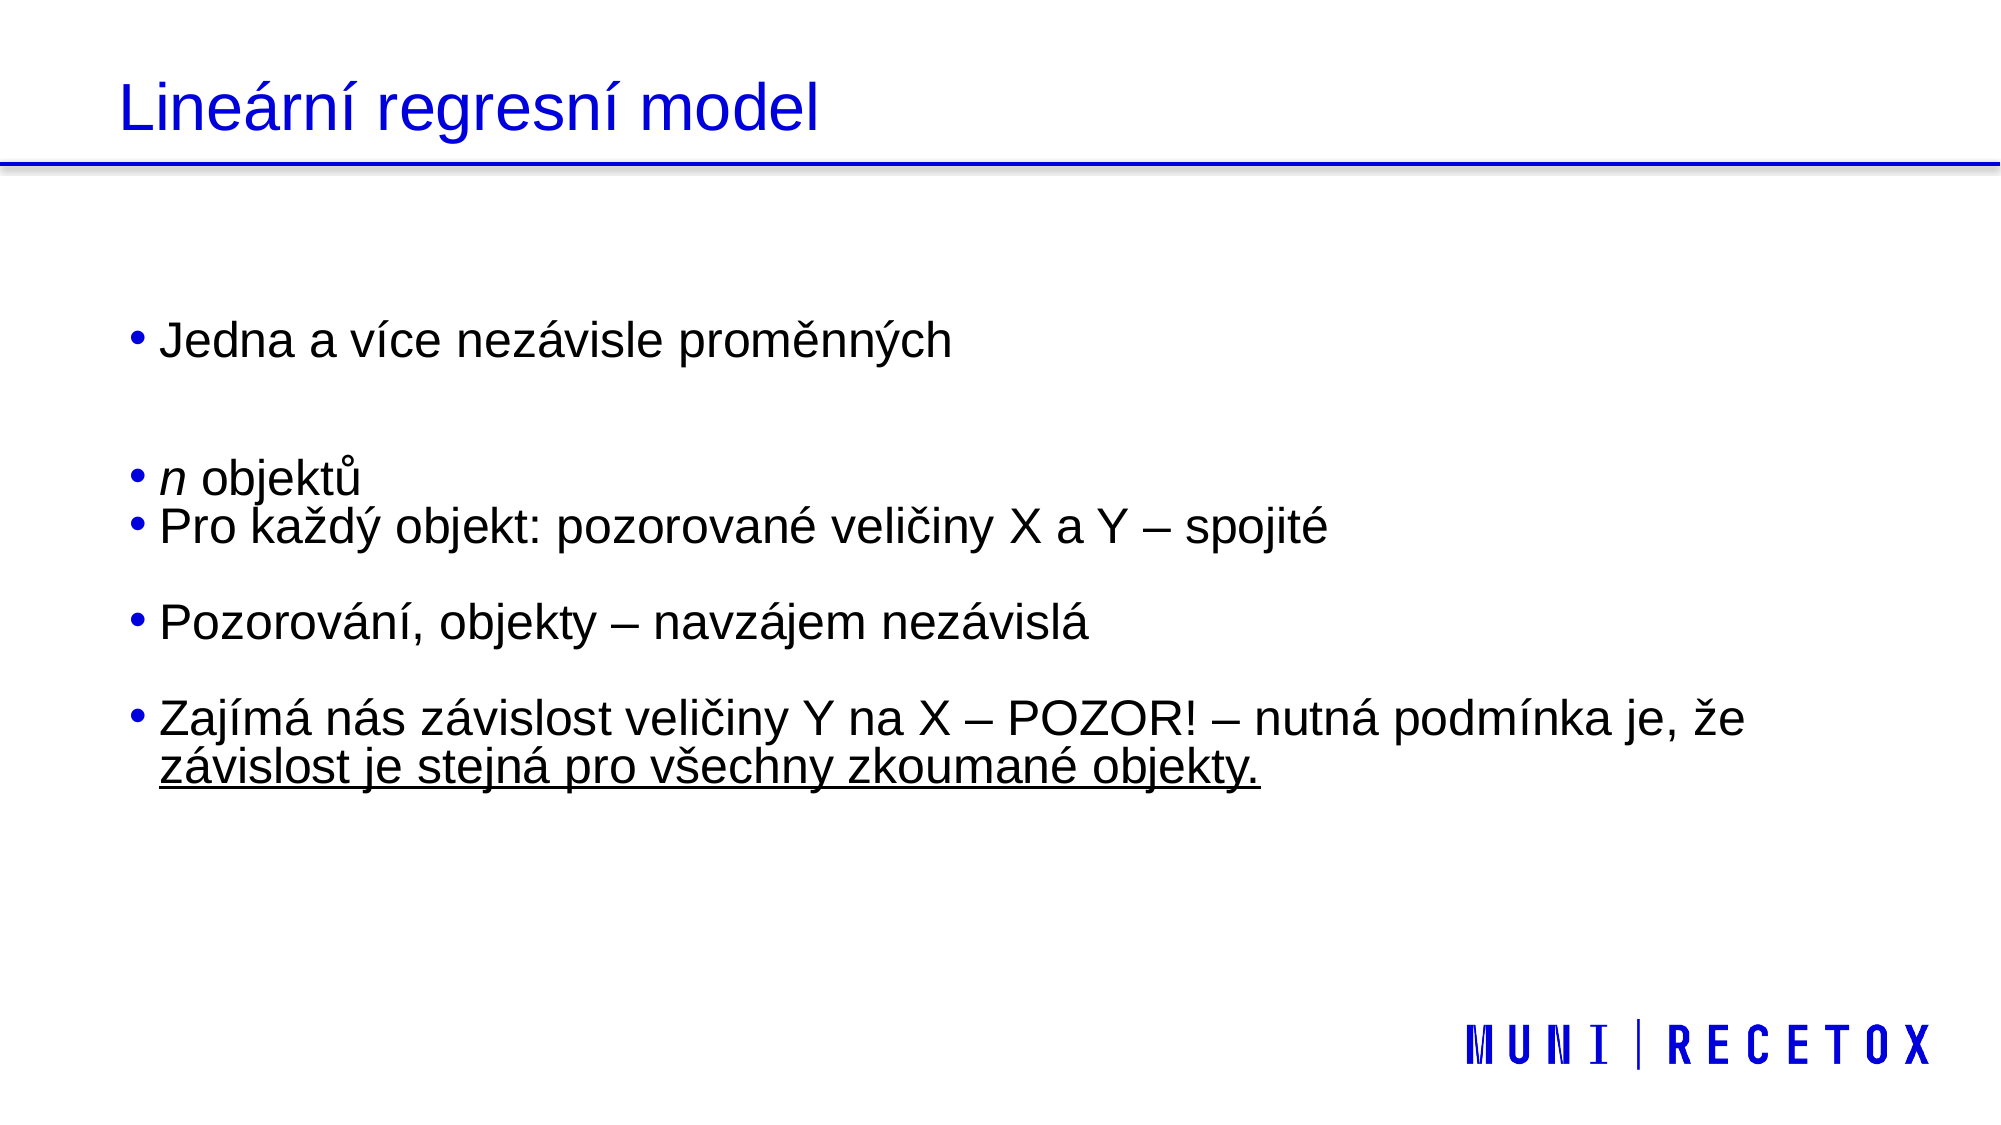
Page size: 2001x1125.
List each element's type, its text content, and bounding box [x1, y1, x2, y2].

list Jedna a více nezávisle proměnných n objektů Pro každý objekt: pozorované veličiny X a Y – spojité Pozorování, objekty – navzájem nezávislá Zajímá nás závislost veličiny Y na X – POZOR! – nutná podmínka je, že závislost je stejná pro všechny zkoumané objekty. [117, 277, 1883, 958]
title Lineární regresní model [117, 59, 1883, 135]
picture [1421, 983, 1961, 1102]
